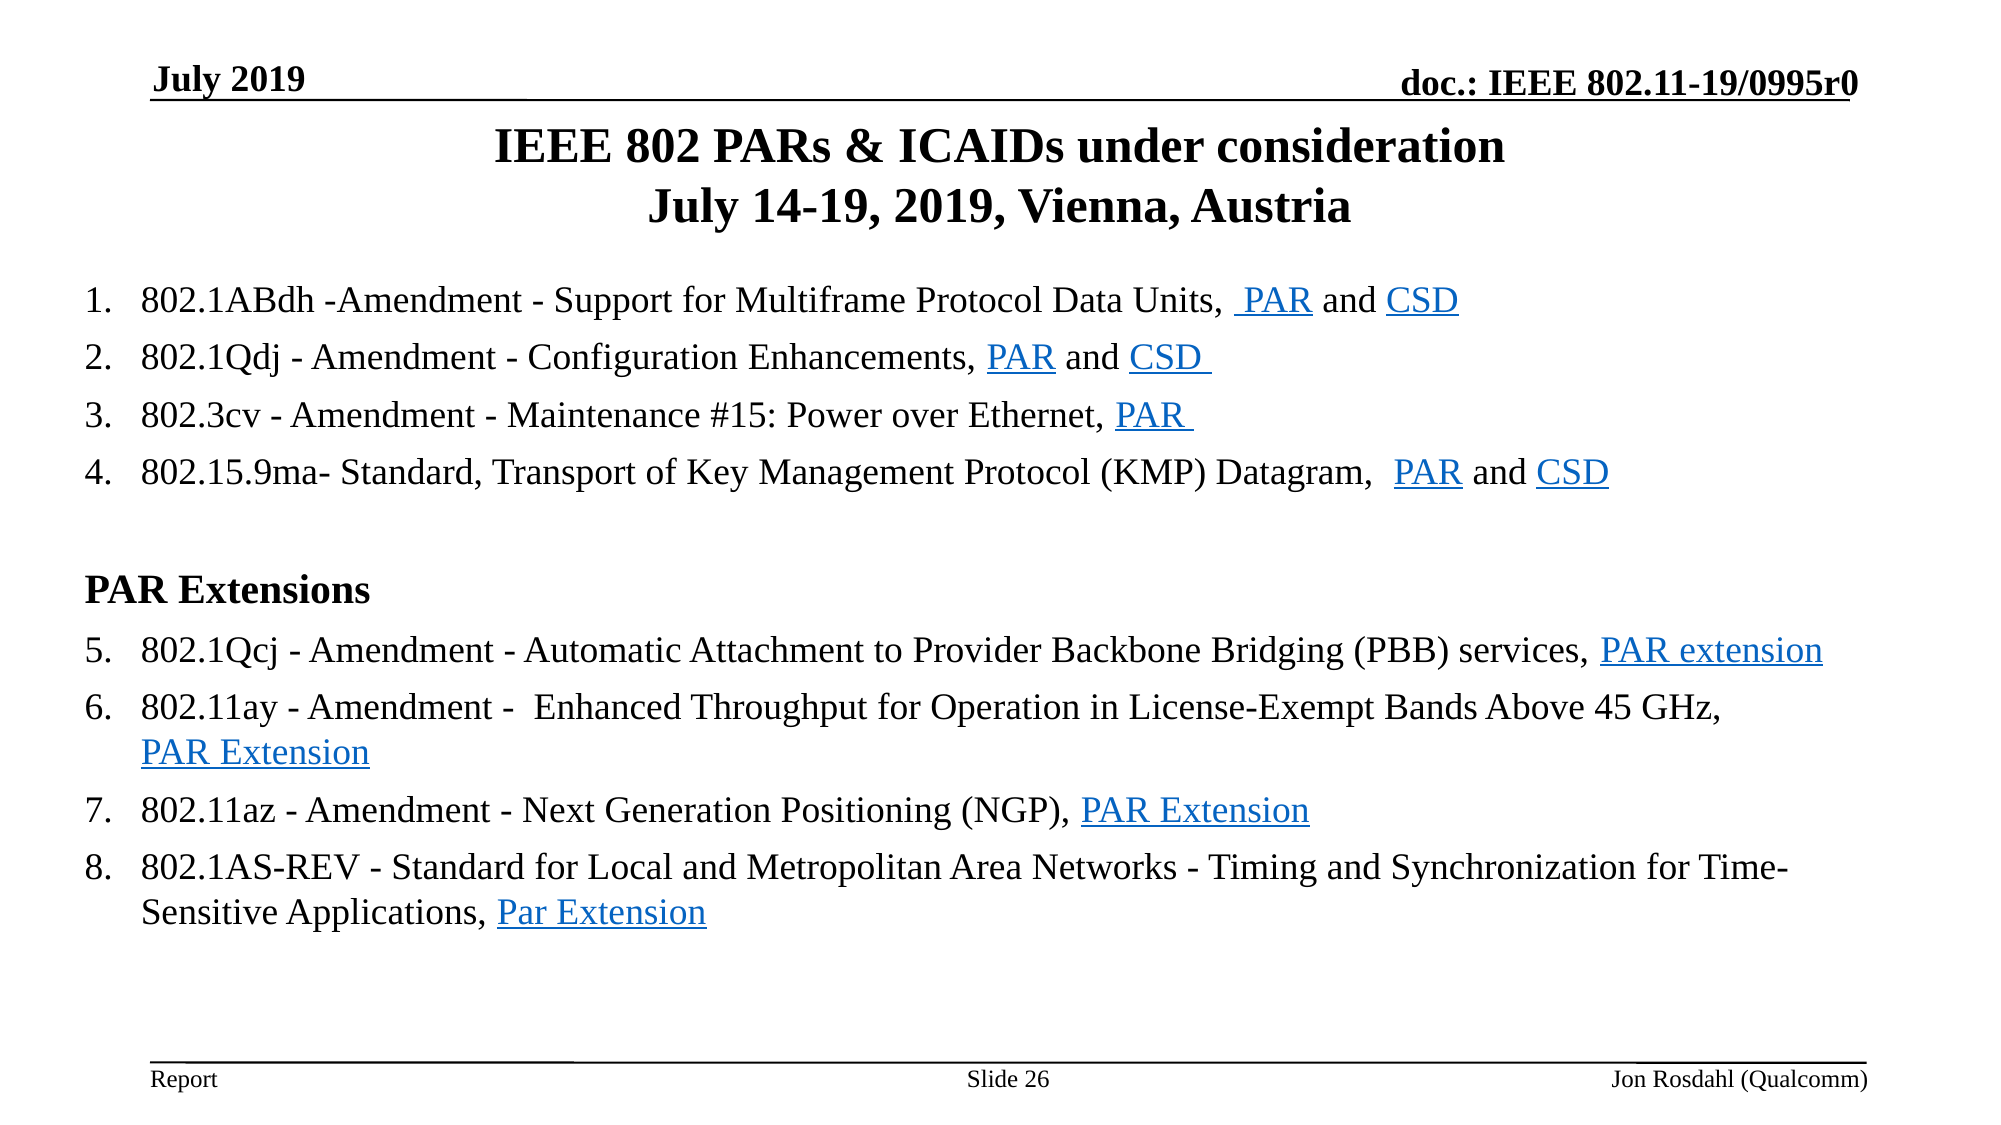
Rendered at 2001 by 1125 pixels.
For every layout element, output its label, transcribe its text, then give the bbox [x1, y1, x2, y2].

slide_number Slide 26 [950, 1061, 1067, 1123]
title IEEE 802 PARs & ICAIDs under consideration July 14-19, 2019, Vienna, Austria [149, 112, 1850, 232]
footer Jon Rosdahl (Qualcomm) [1171, 1061, 1869, 1093]
list 802.1ABdh -Amendment - Support for Multiframe Protocol Data Units, PAR and CSD 802.1Qdj - Amendment - Configuration Enhancements, PAR and CSD 802.3cv - Amendment - Maintenance #15: Power over Ethernet, PAR 802.15.9ma- Standard, Transport of Key Management Protocol (KMP) Datagram, PAR and CSD PAR Extensions 802.1Qcj - Amendment - Automatic Attachment to Provider Backbone Bridging (PBB) services, PAR extension 802.11ay - Amendment - Enhanced Throughput for Operation in License-Exempt Bands Above 45 GHz, PAR Extension 802.11az - Amendment - Next Generation Positioning (NGP), PAR Extension 802.1AS-REV - Standard for Local and Metropolitan Area Networks - Timing and Synchronization for Time-Sensitive Applications, Par Extension [69, 266, 1931, 1027]
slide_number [152, 54, 563, 100]
